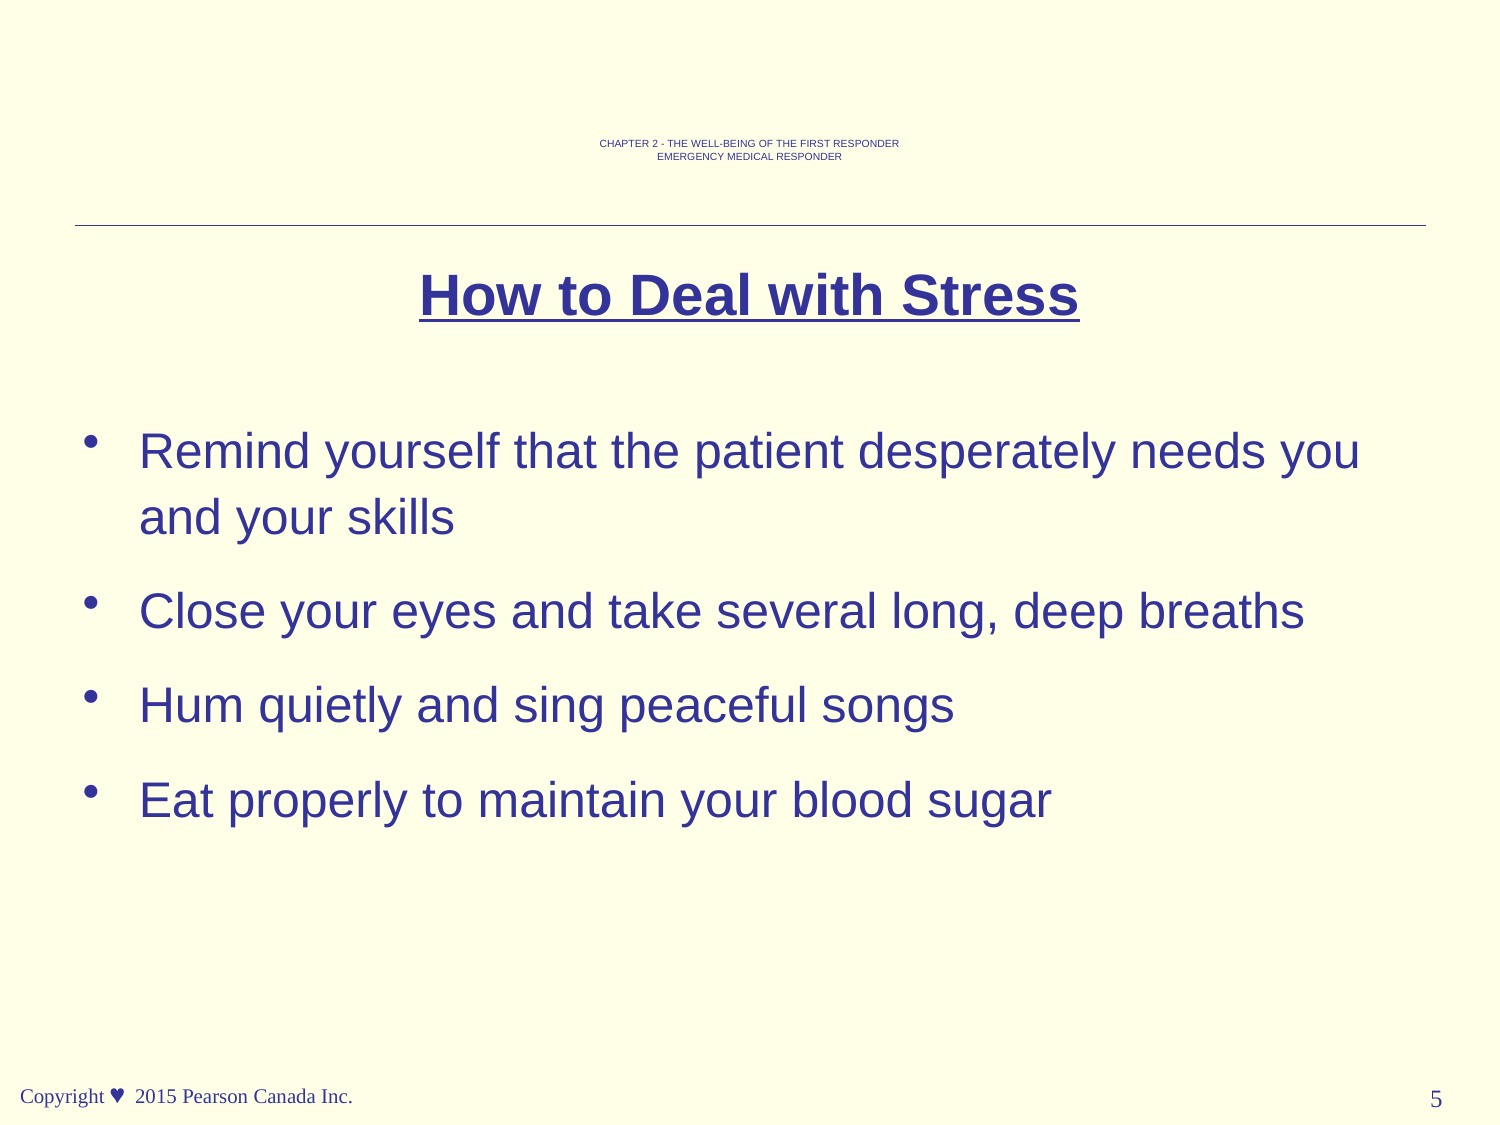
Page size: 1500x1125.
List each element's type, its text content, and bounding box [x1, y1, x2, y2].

list How to Deal with Stress Remind yourself that the patient desperately needs you and your skills Close your eyes and take several long, deep breaths Hum quietly and sing peaceful songs Eat properly to maintain your blood sugar [74, 249, 1426, 1001]
slide_number 5 [1419, 1074, 1451, 1121]
title CHAPTER 2 - THE WELL-BEING OF THE FIRST RESPONDER EMERGENCY MEDICAL RESPONDER [74, 99, 1426, 201]
text_box Copyright © 2015 Pearson Canada Inc. [12, 1074, 450, 1115]
